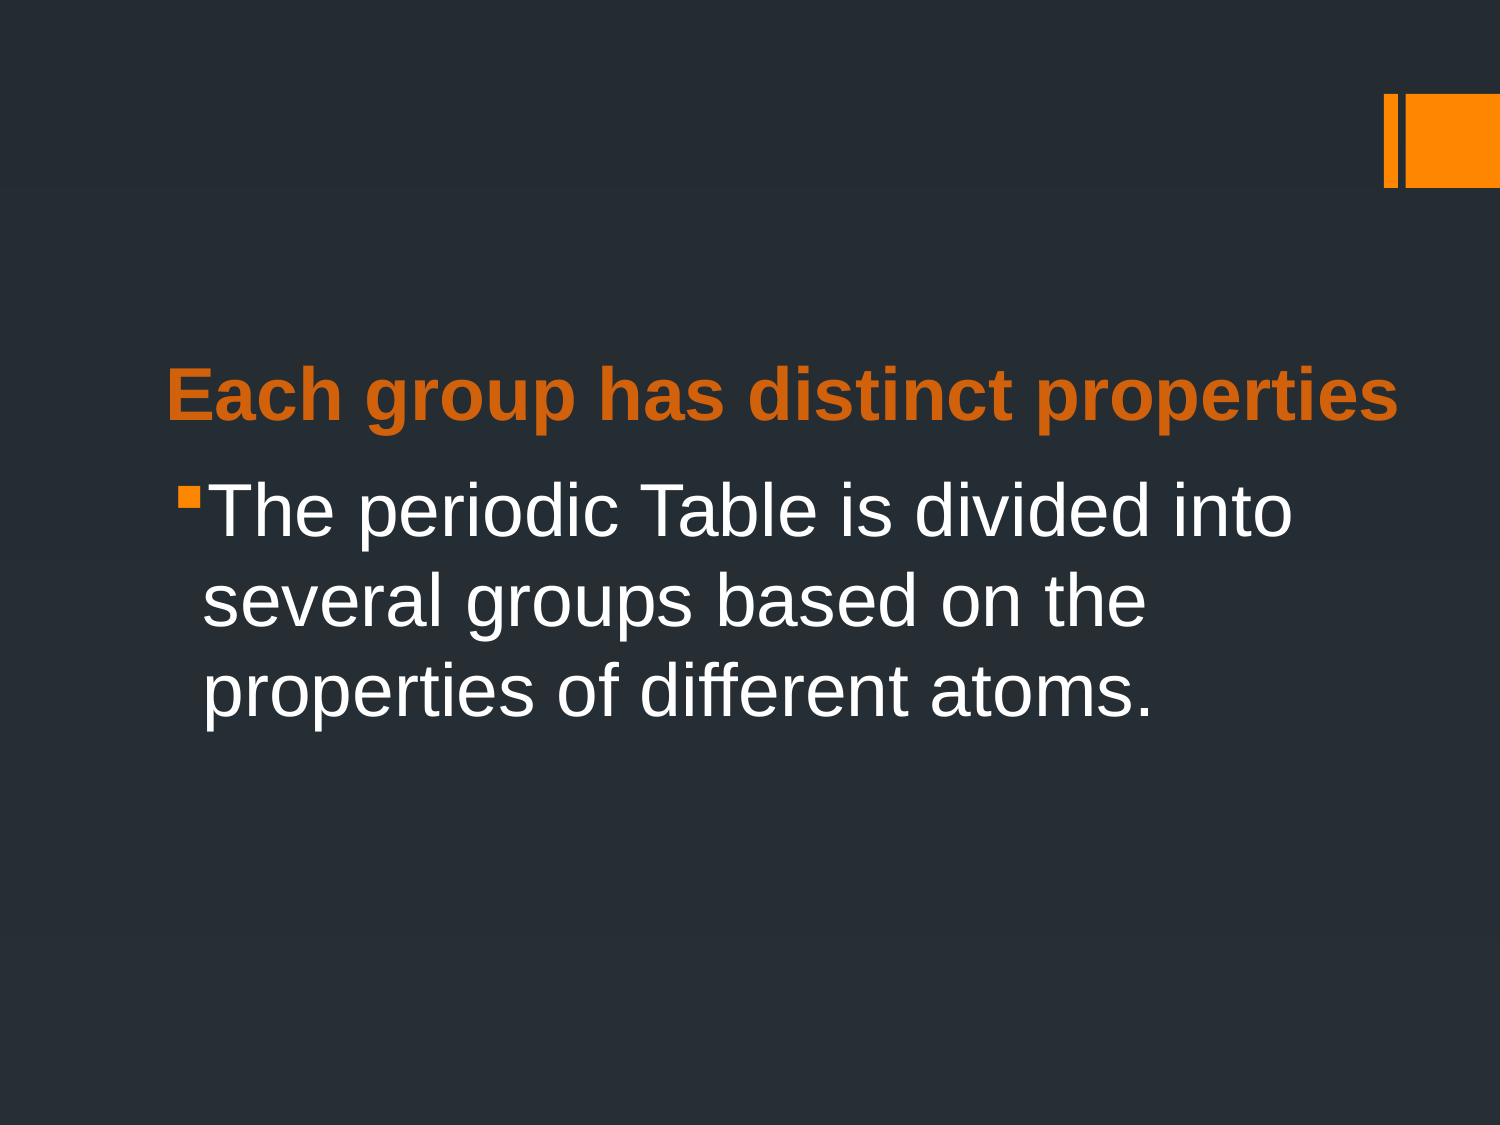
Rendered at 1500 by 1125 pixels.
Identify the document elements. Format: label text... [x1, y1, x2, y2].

title Each group has distinct properties [150, 253, 1425, 443]
list The periodic Table is divided into several groups based on the properties of different atoms. [150, 454, 1350, 1035]
